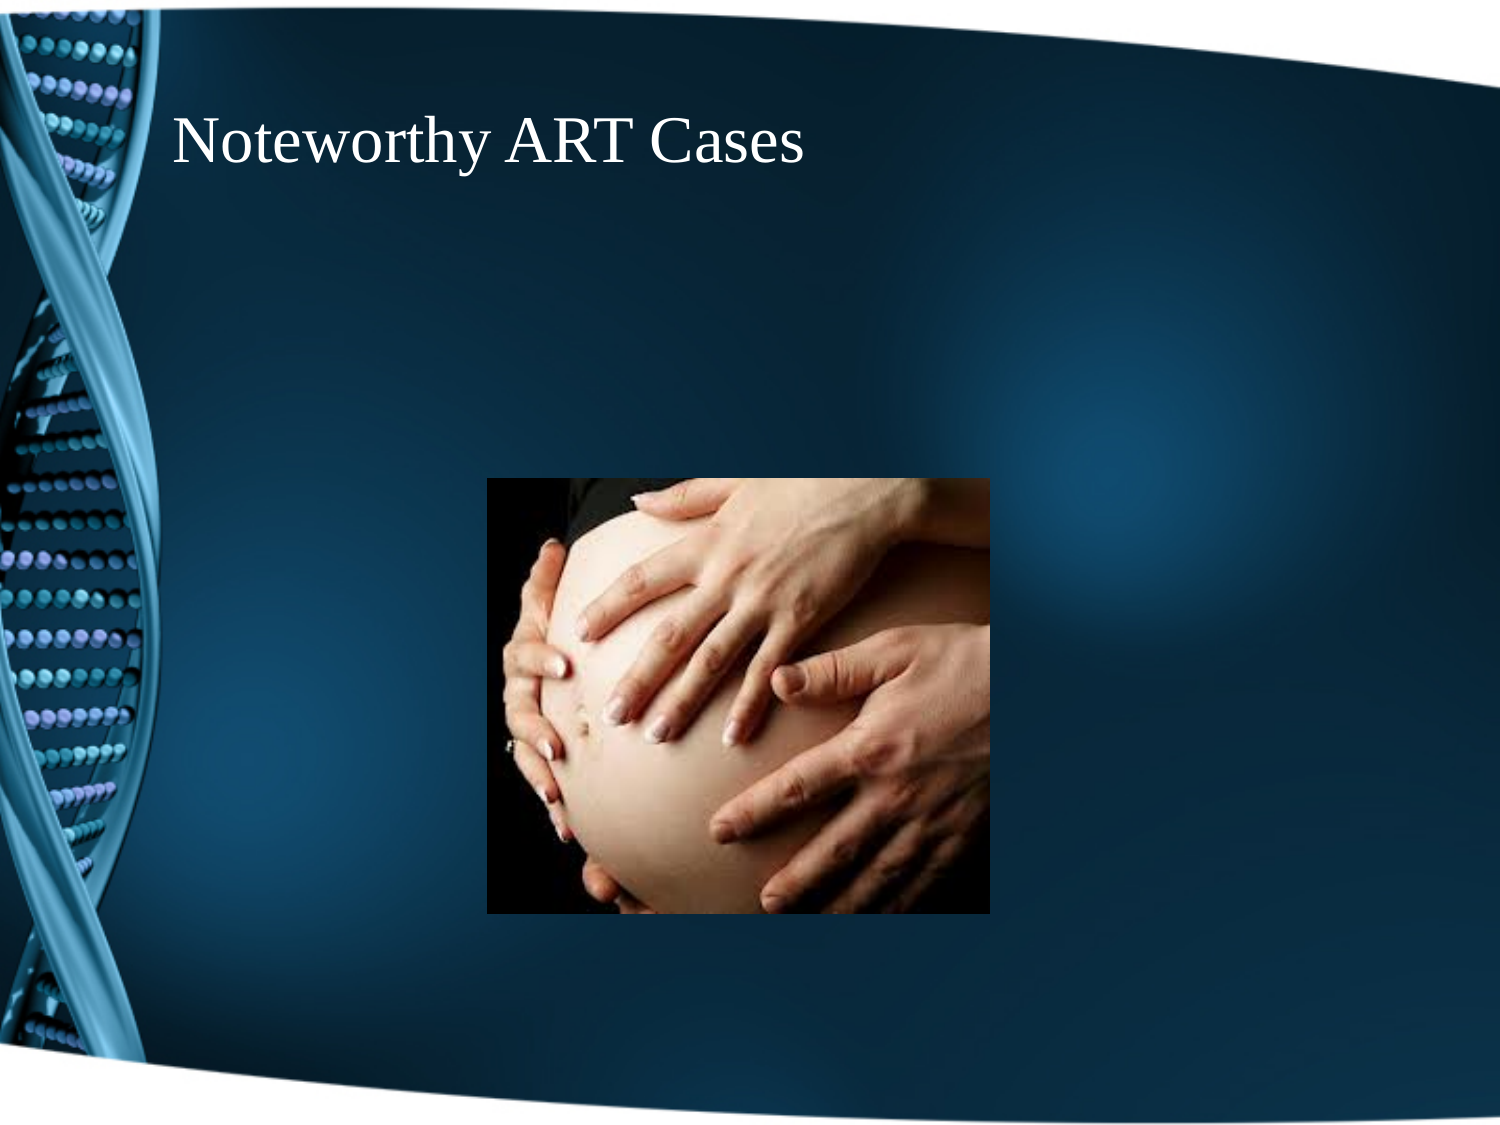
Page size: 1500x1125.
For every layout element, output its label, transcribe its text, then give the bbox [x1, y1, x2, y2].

title Noteworthy ART Cases [157, 22, 1442, 249]
picture [0, 0, 1500, 1125]
